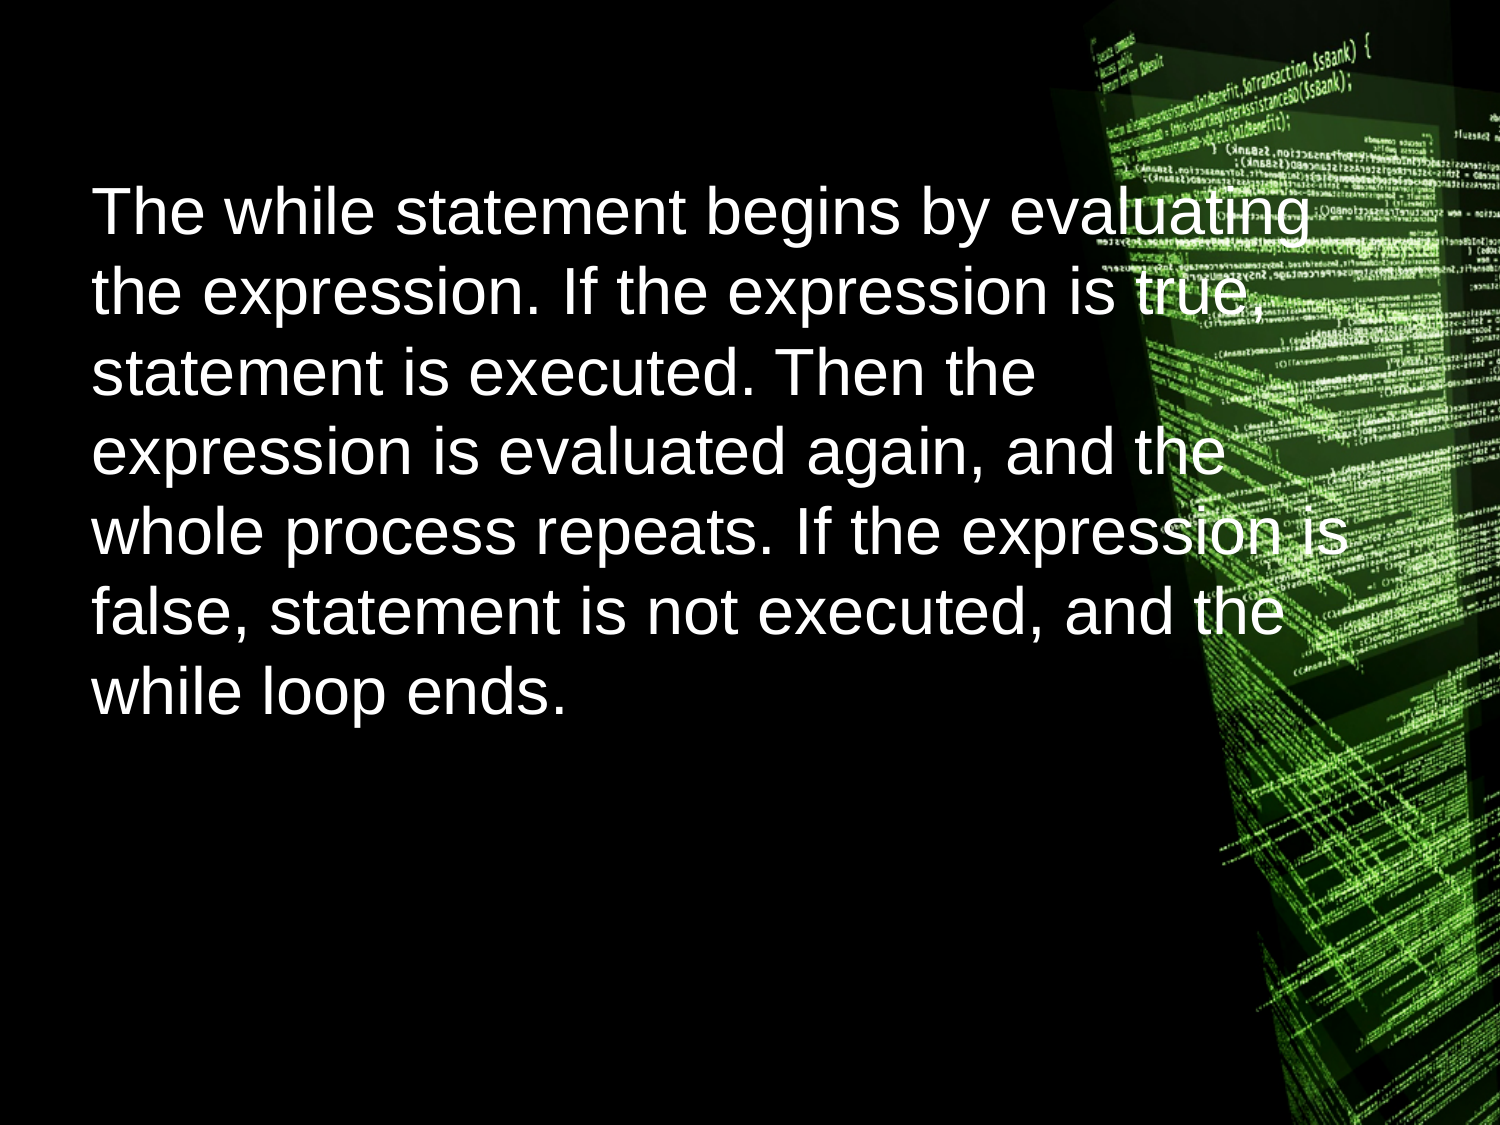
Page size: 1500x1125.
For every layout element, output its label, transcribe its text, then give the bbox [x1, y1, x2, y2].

list The while statement begins by evaluating the expression. If the expression is true, statement is executed. Then the expression is evaluated again, and the whole process repeats. If the expression is false, statement is not executed, and the while loop ends. [76, 160, 1377, 929]
picture [0, 0, 1500, 1125]
